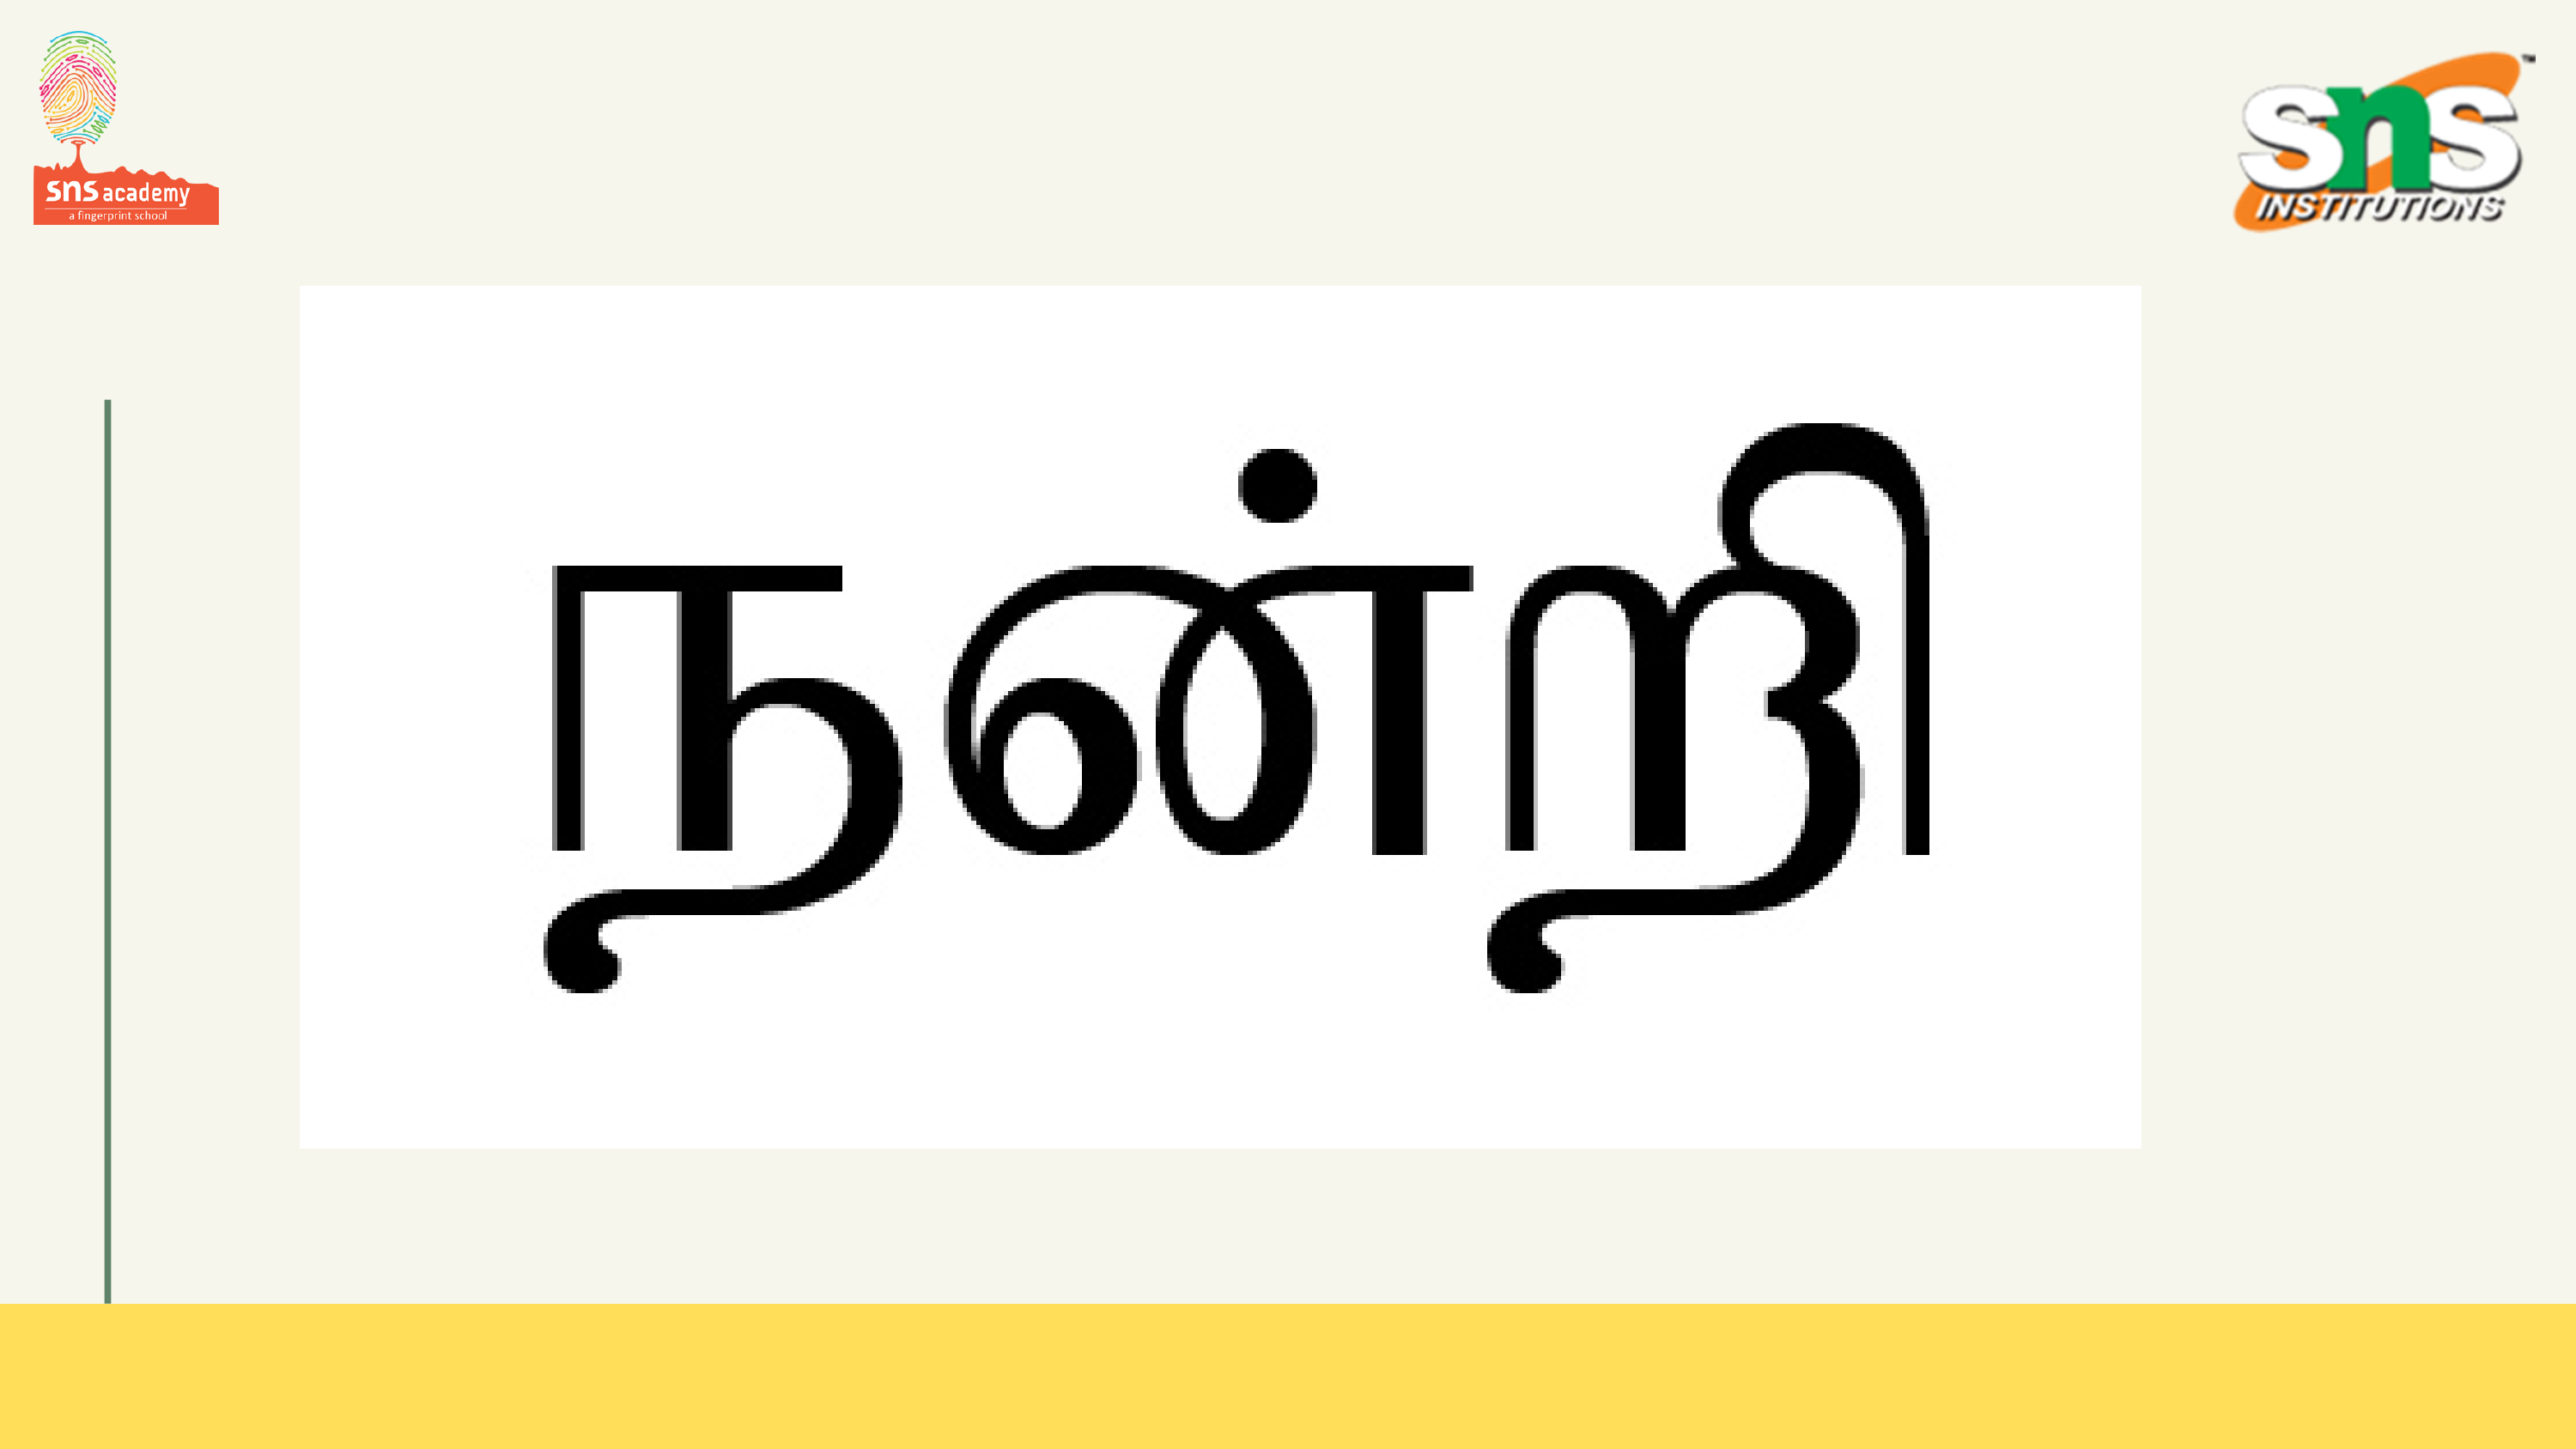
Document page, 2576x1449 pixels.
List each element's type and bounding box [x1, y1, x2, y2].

text_box [104, 399, 112, 1304]
picture [2233, 50, 2536, 233]
picture [33, 31, 219, 225]
picture [300, 285, 2142, 1149]
text_box [0, 1303, 2576, 1449]
